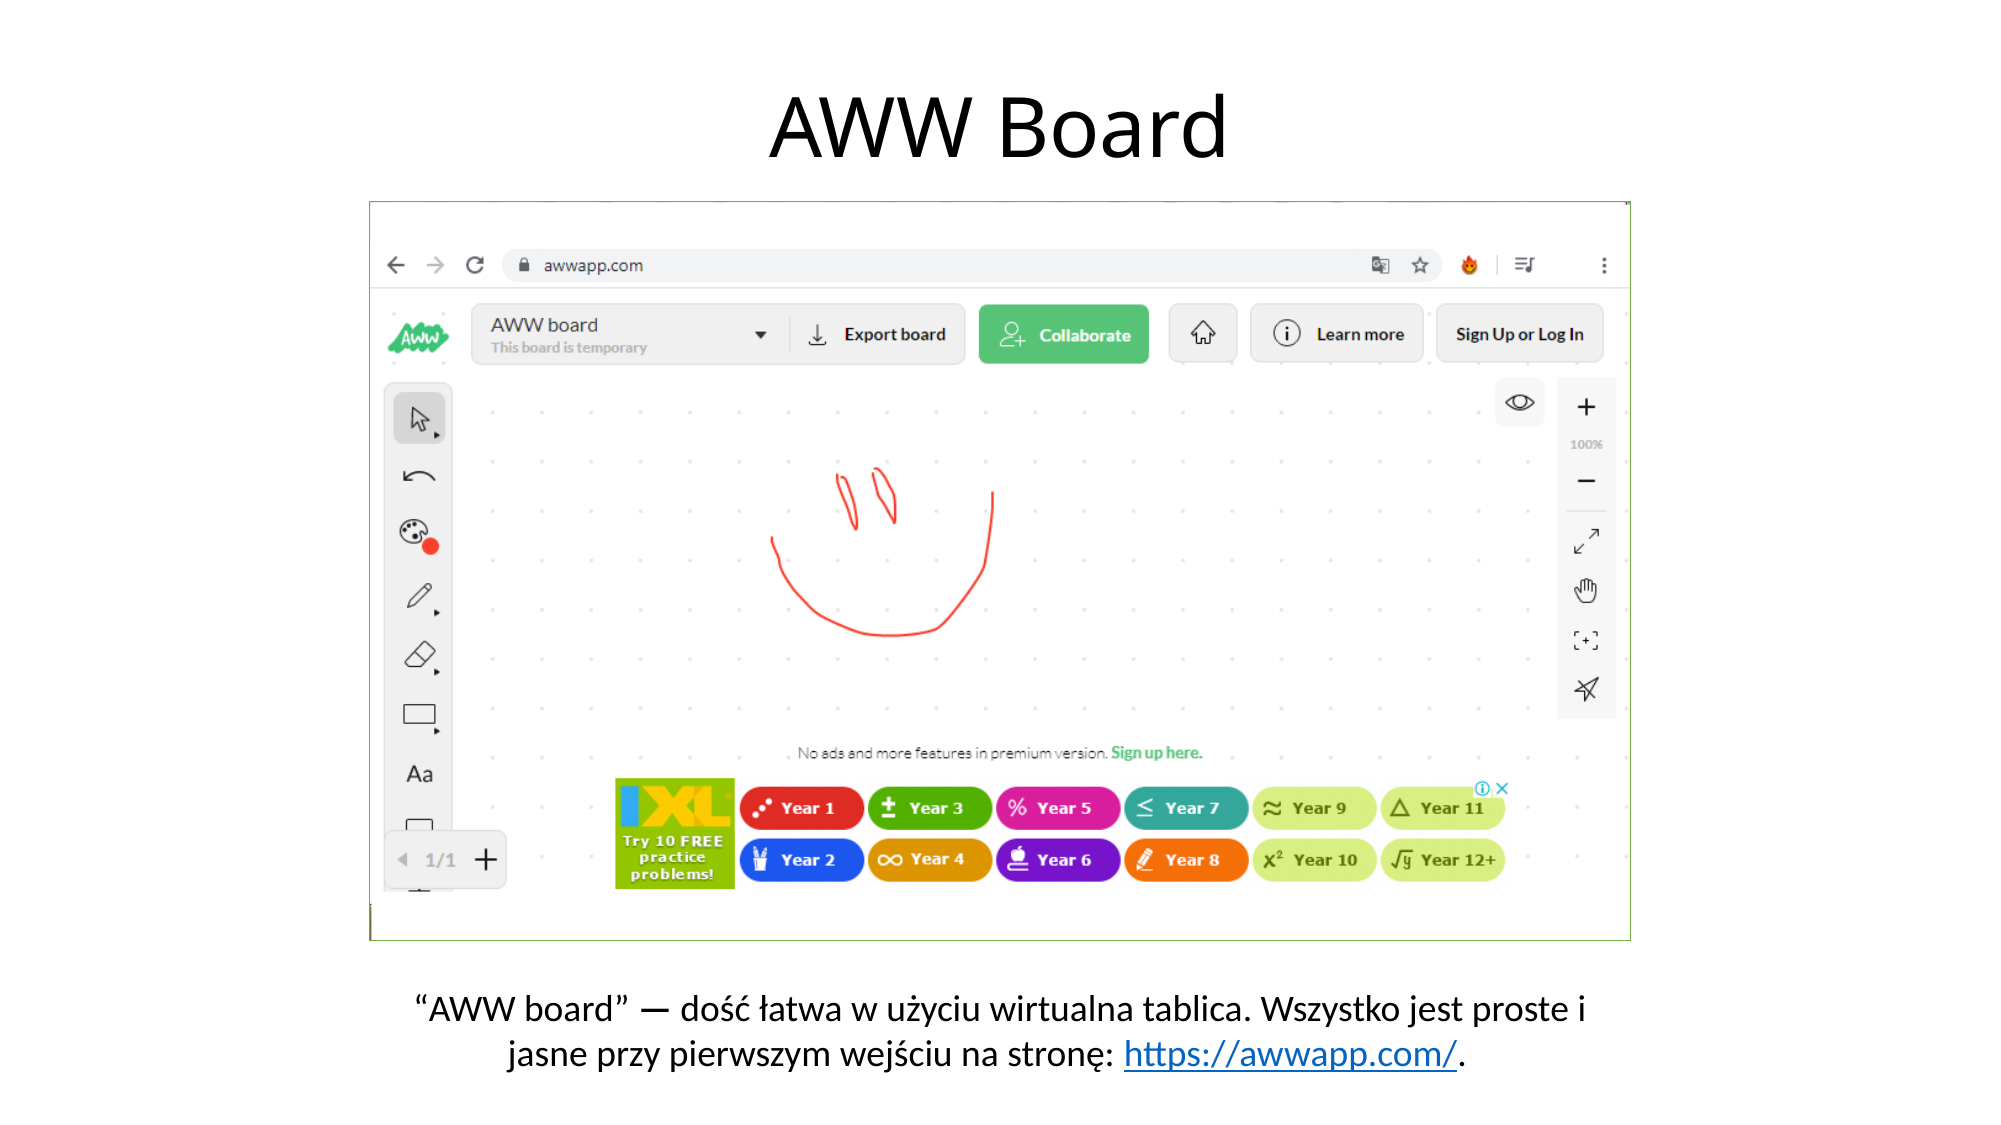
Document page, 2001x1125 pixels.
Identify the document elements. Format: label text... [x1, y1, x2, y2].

text_box “AWW board” — dość łatwa w użyciu wirtualna tablica. Wszystko jest proste i jasne przy pierwszym wejściu na stronę: https://awwapp.com/. [378, 976, 1622, 1082]
title AWW Board [137, 59, 1863, 202]
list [369, 201, 1631, 941]
